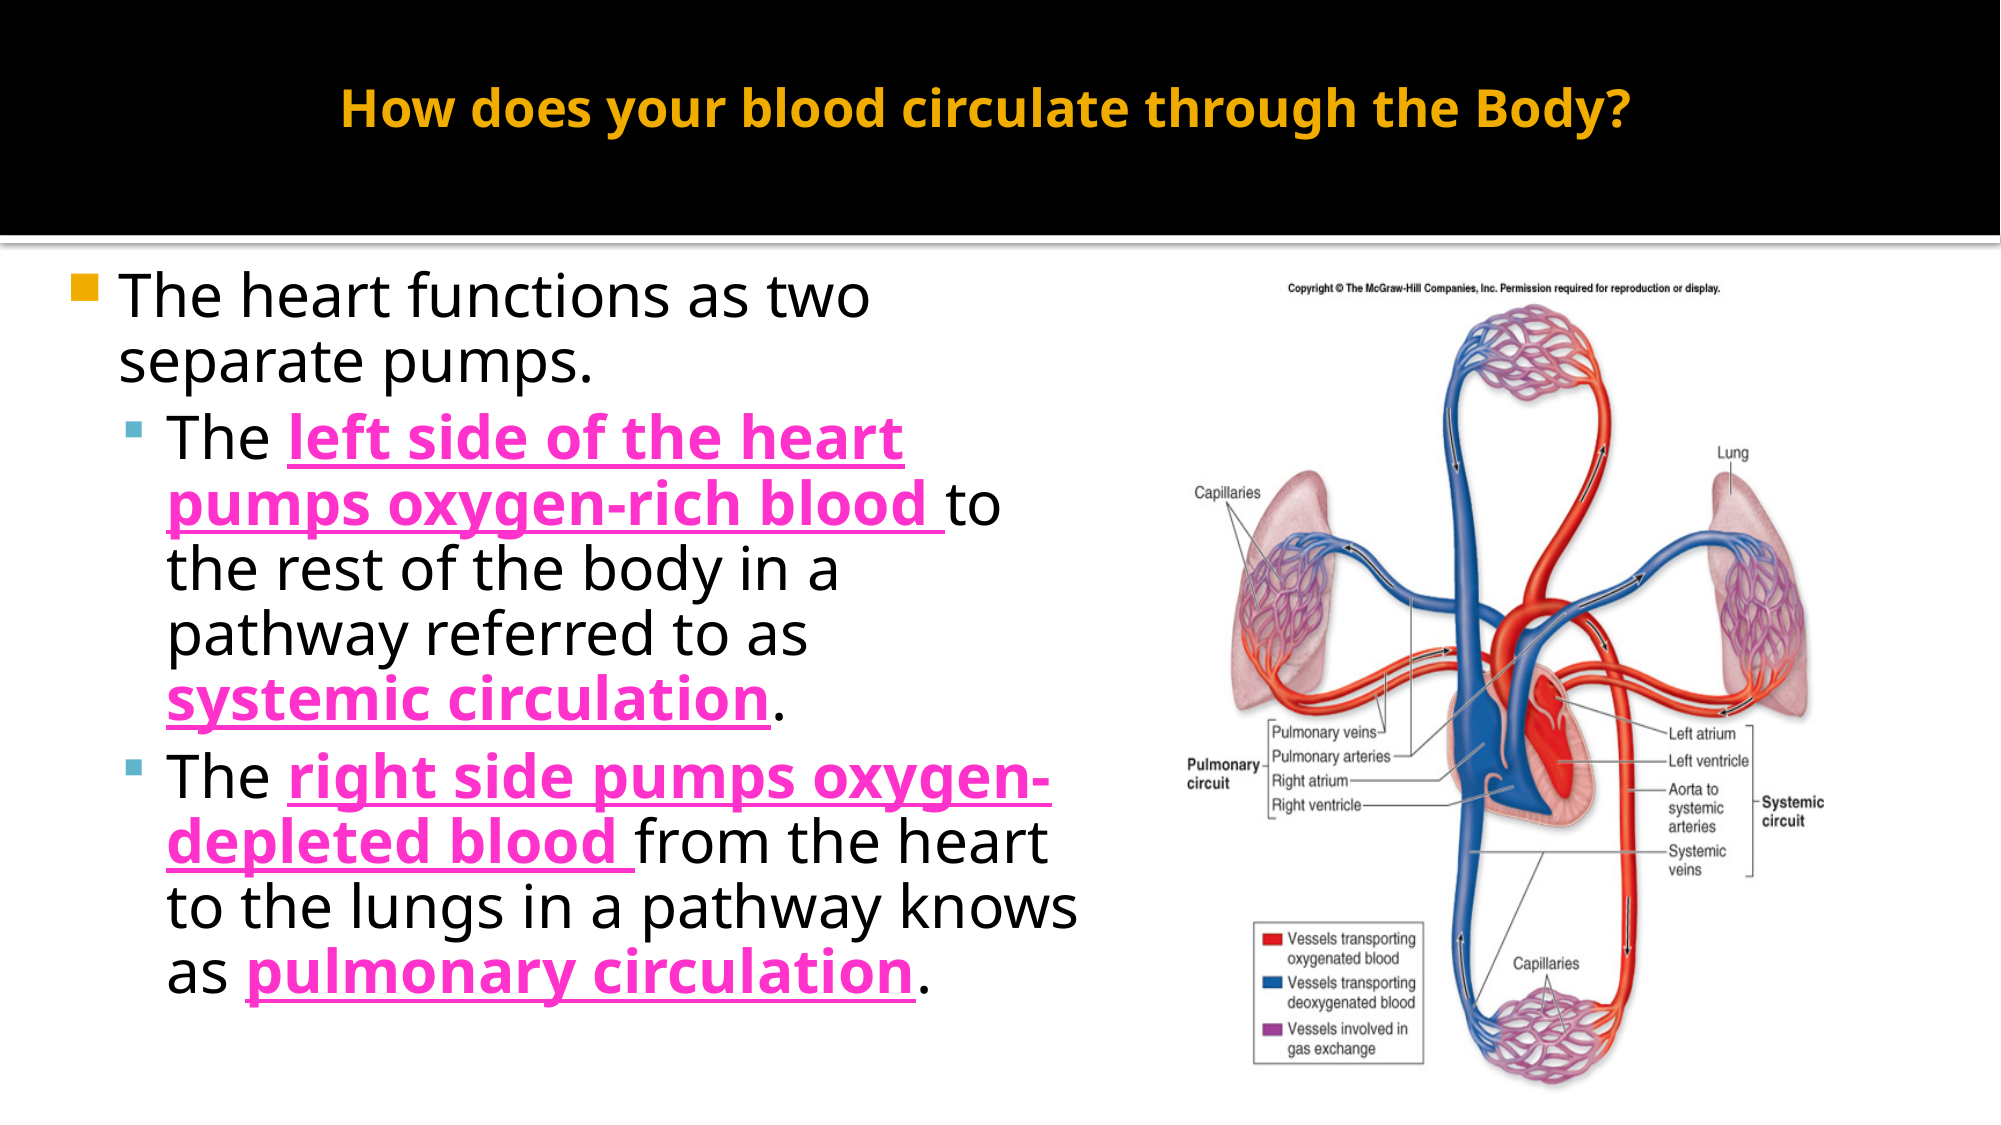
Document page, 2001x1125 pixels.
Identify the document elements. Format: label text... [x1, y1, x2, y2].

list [1187, 280, 1824, 1095]
title How does your blood circulate through the Body? [324, 37, 1675, 175]
list The heart functions as two separate pumps. The left side of the heart pumps oxygen-rich blood to the rest of the body in a pathway referred to as systemic circulation. The right side pumps oxygen-depleted blood from the heart to the lungs in a pathway knows as pulmonary circulation. [37, 249, 1100, 1125]
